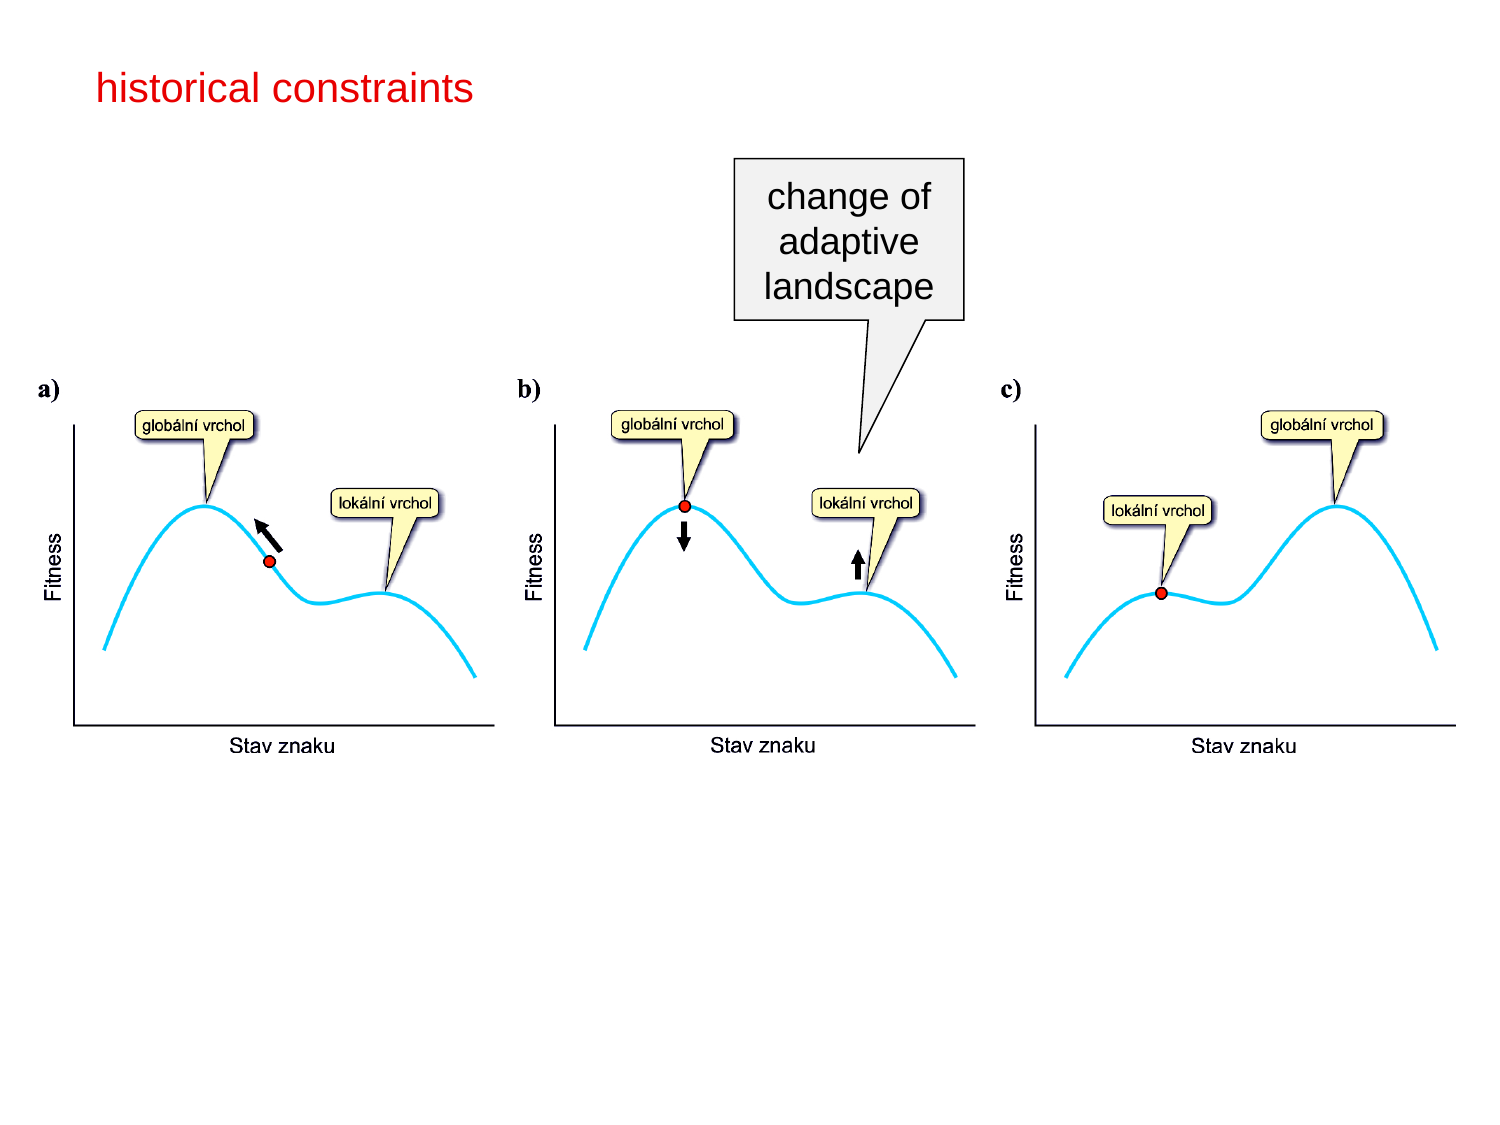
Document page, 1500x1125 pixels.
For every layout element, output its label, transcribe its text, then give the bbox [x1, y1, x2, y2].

text_box change of adaptive landscape [734, 158, 964, 377]
picture [37, 378, 1456, 753]
text_box historical constraints [80, 53, 513, 119]
